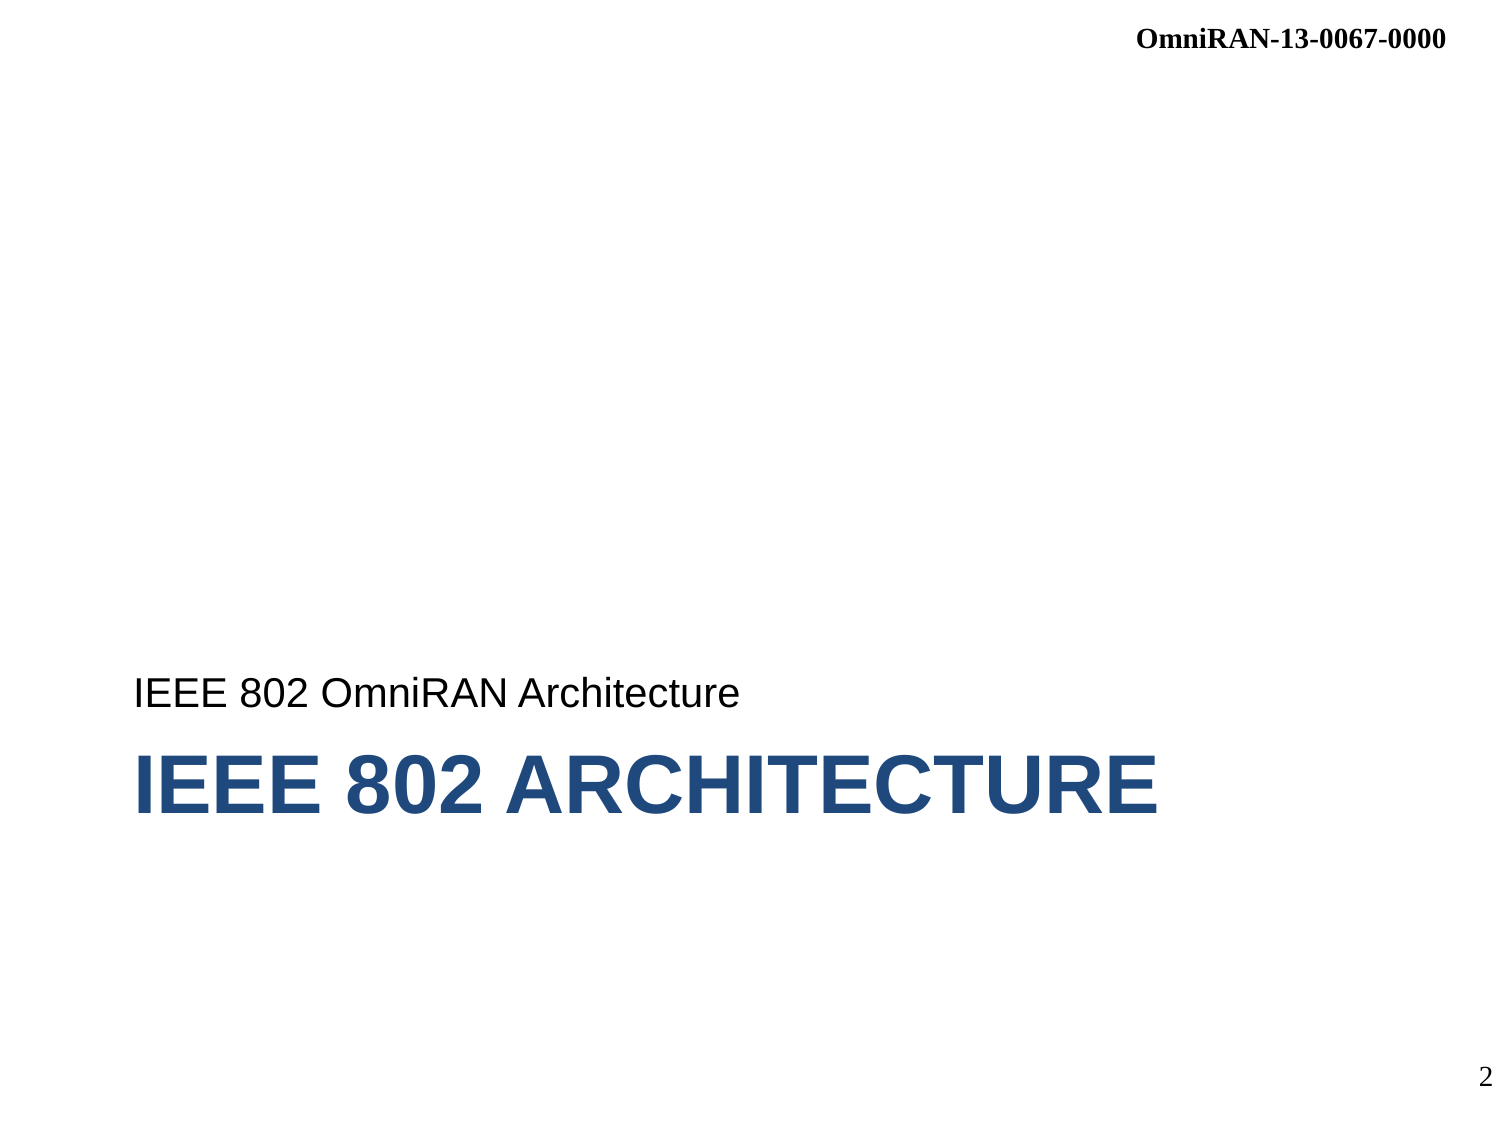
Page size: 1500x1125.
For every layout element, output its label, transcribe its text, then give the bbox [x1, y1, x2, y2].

title IEEE 802 Architecture [118, 723, 1394, 947]
list IEEE 802 OmniRAN Architecture [118, 476, 1394, 723]
